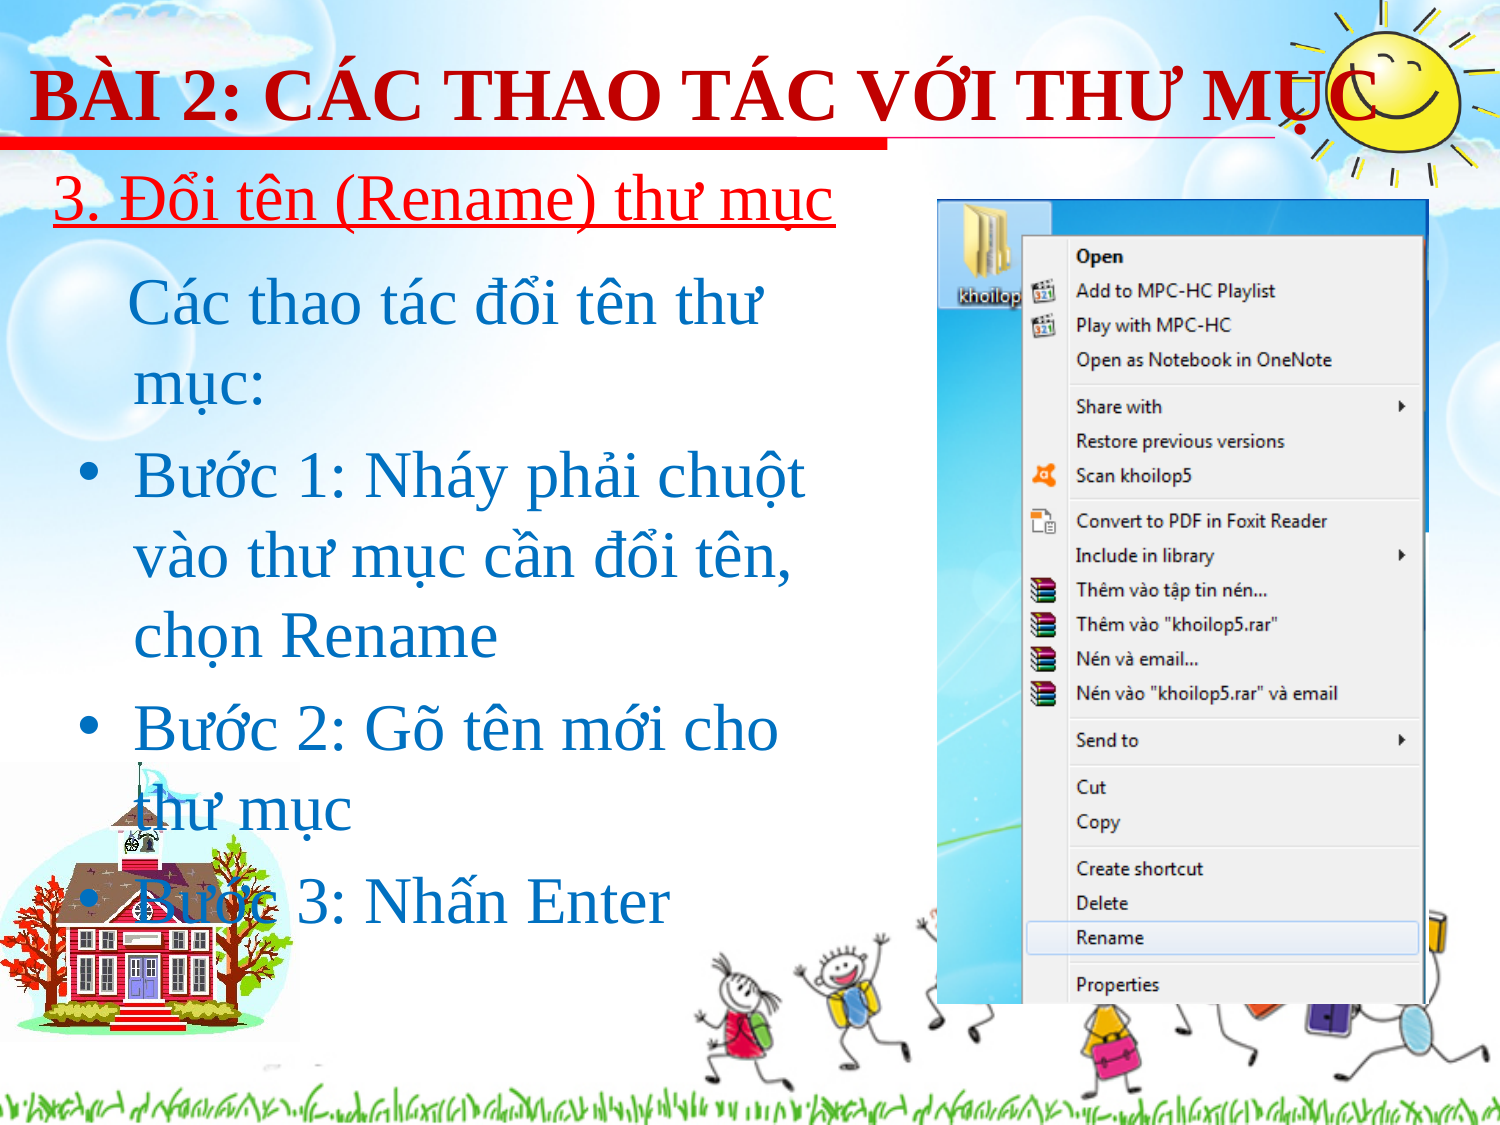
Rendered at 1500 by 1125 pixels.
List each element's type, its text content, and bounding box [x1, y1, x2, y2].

text_box BÀI 2: CÁC THAO TÁC VỚI THƯ MỤC [0, 37, 1272, 137]
title 3. Đổi tên (Rename) thư mục [37, 143, 1278, 250]
list Các thao tác đổi tên thư mục: Bước 1: Nháy phải chuột vào thư mục cần đổi tên, chọn Rename Bước 2: Gõ tên mới cho thư mục Bước 3: Nhấn Enter [62, 249, 888, 1038]
text_box [0, 137, 888, 150]
text_box BÀI 2: CÁC THAO TÁC VỚI THƯ MỤC [888, 138, 1272, 143]
picture [0, 0, 1500, 1125]
